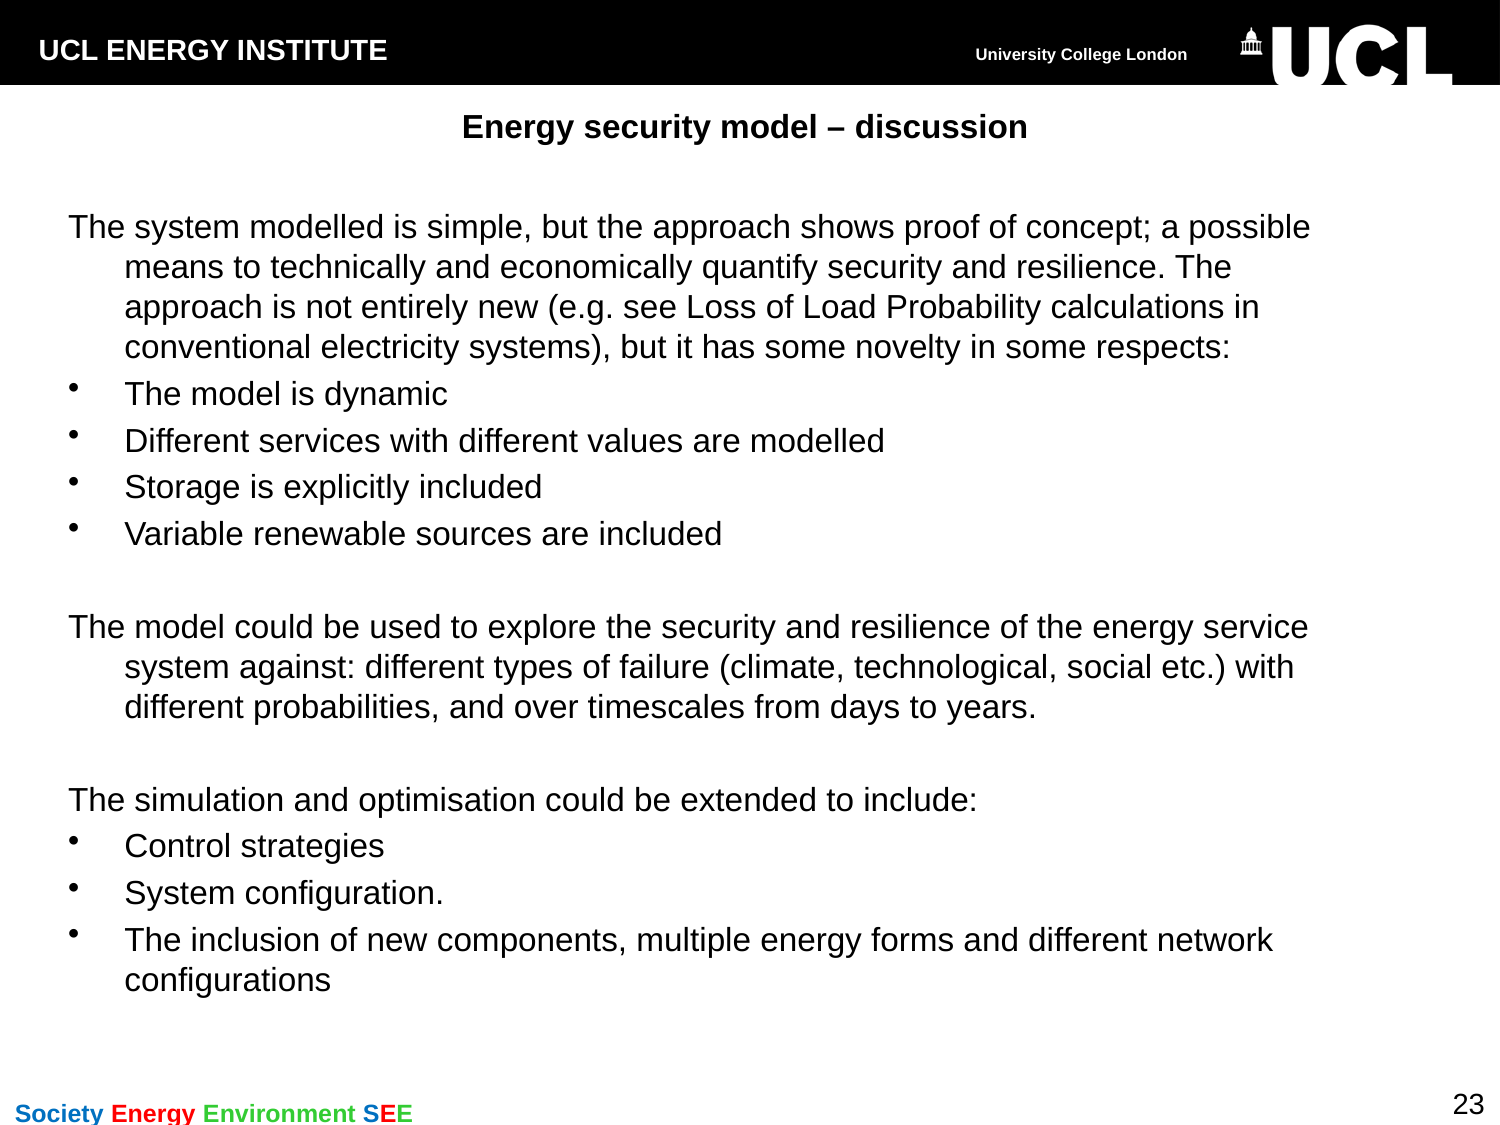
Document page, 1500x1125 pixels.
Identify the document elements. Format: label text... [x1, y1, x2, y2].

title Energy security model – discussion [70, 81, 1421, 168]
picture [0, 0, 1500, 85]
text_box The system modelled is simple, but the approach shows proof of concept; a possible means to technically and economically quantify security and resilience. The approach is not entirely new (e.g. see Loss of Load Probability calculations in conventional electricity systems), but it has some novelty in some respects: The model is dynamic Different services with different values are modelled Storage is explicitly included Variable renewable sources are included The model could be used to explore the security and resilience of the energy service system against: different types of failure (climate, technological, social etc.) with different probabilities, and over timescales from days to years. The simulation and optimisation could be extended to include: Control strategies System configuration. The inclusion of new components, multiple energy forms and different network configurations [53, 198, 1336, 1035]
slide_number 23 [1149, 1077, 1500, 1125]
